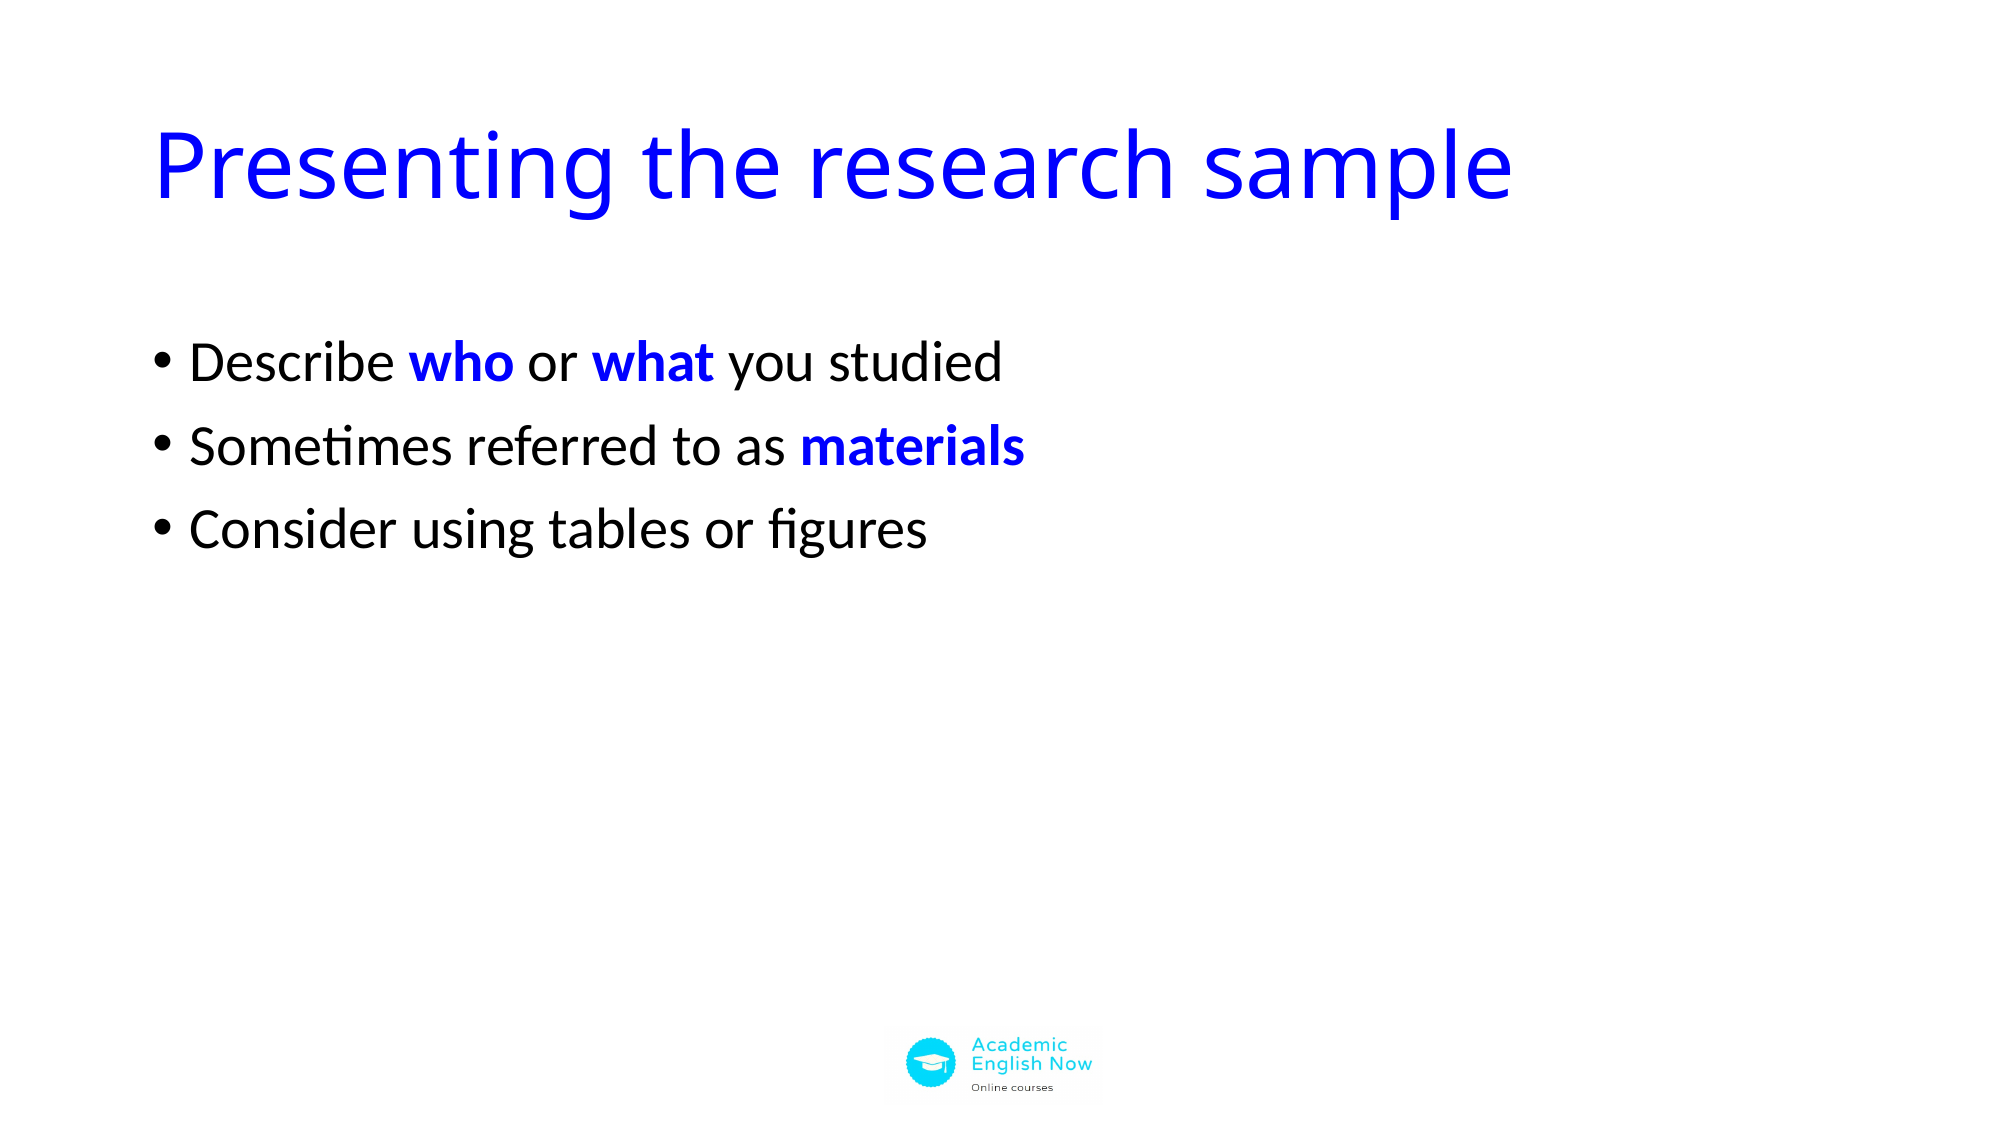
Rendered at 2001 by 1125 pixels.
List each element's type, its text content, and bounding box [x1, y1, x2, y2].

title Presenting the research sample [137, 59, 1863, 278]
list Describe who or what you studied Sometimes referred to as materials Consider using tables or figures [137, 323, 1863, 663]
picture [884, 1026, 1103, 1105]
